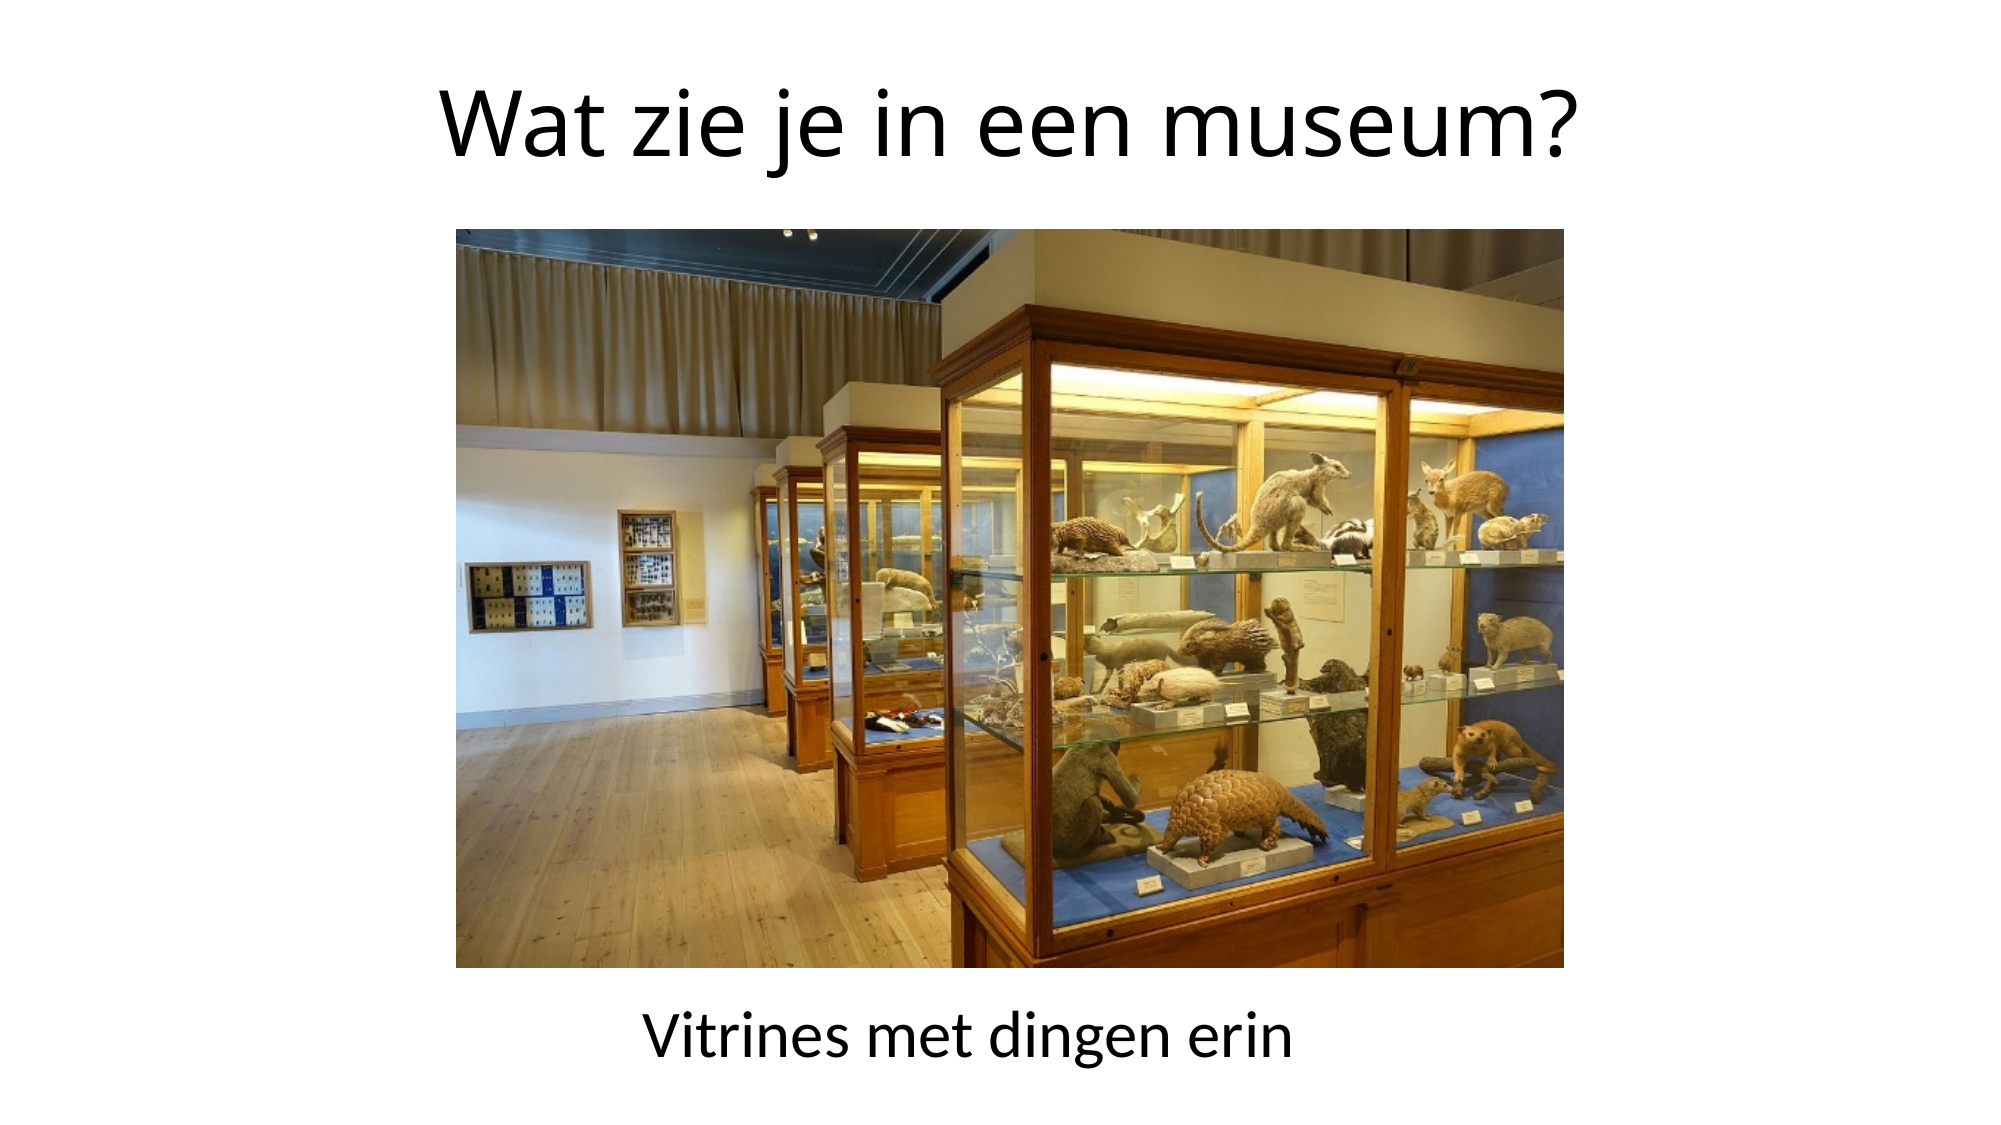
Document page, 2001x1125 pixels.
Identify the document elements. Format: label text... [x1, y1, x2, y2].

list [456, 229, 1563, 968]
text_box Vitrines met dingen erin [627, 983, 1599, 1079]
title Wat zie je in een museum? [147, 39, 1873, 214]
